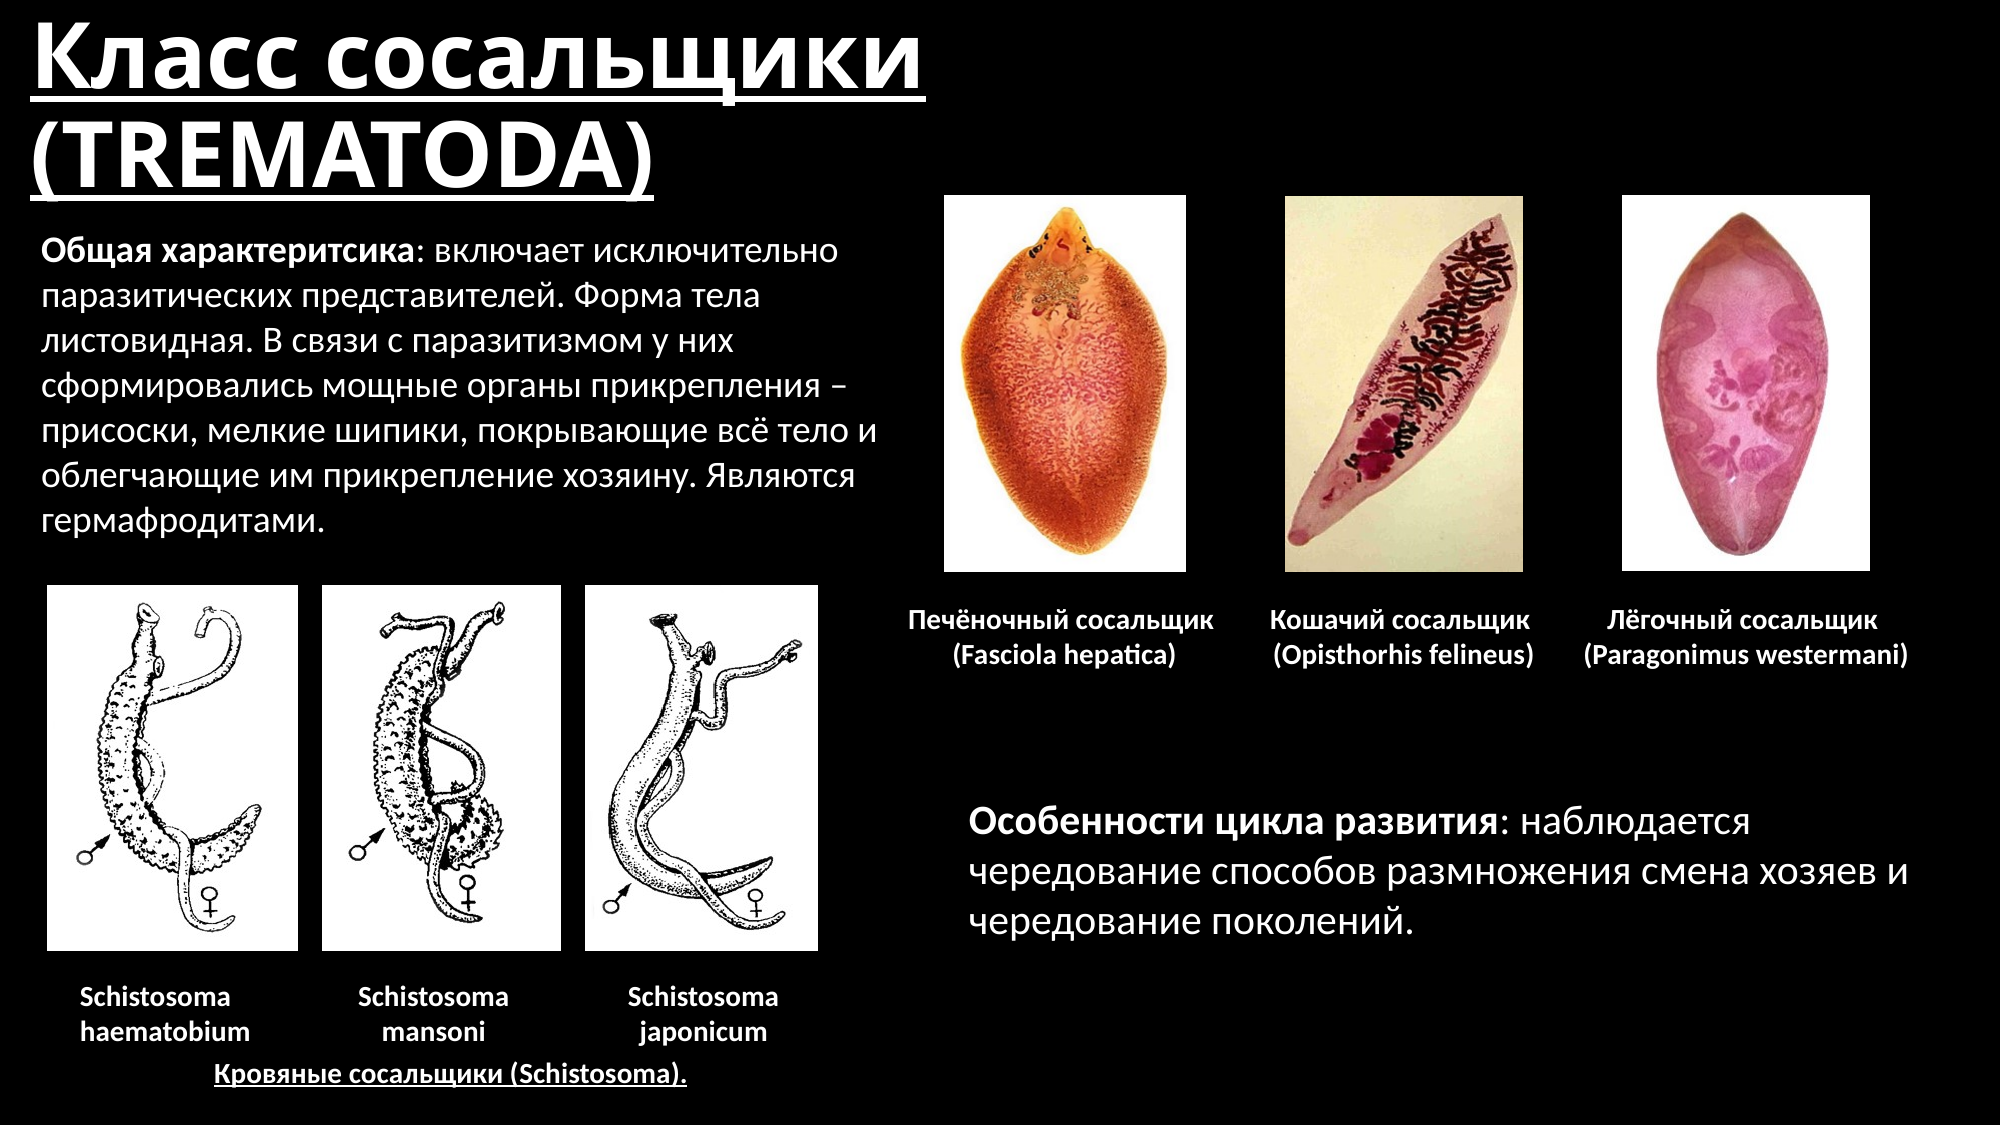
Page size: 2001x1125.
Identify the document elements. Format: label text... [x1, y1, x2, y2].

text_box Кровяные сосальщики (Schistosoma). [179, 1046, 723, 1124]
picture [1622, 195, 1871, 571]
text_box Schistosoma mansoni [322, 970, 546, 1055]
text_box Печёночный сосальщик (Fasciola hepatica) [885, 592, 1218, 678]
text_box Кошачий сосальщик (Opisthorhis felineus) [1218, 592, 1589, 678]
text_box Лёгочный сосальщик (Paragonimus westermani) [1558, 593, 1934, 678]
picture [321, 585, 561, 951]
picture [584, 585, 818, 951]
title Класс сосальщики (TREMATODA) [15, 0, 1164, 218]
text_box Общая характеритсика: включает исключительно паразитических представителей. Форма тела листовидная. В связи с паразитизмом у них сформировались мощные органы прикрепления – присоски, мелкие шипики, покрывающие всё тело и облегчающие им прикрепление хозяину. Являются гермафродитами. [26, 217, 917, 548]
text_box Schistosoma japonicum [560, 970, 848, 1055]
picture [944, 195, 1186, 572]
picture [1285, 196, 1523, 572]
picture [47, 585, 298, 951]
text_box Особенности цикла развития: наблюдается чередование способов размножения смена хозяев и чередование поколений. [954, 785, 1934, 951]
text_box Schistosoma haematobium [64, 970, 286, 1055]
